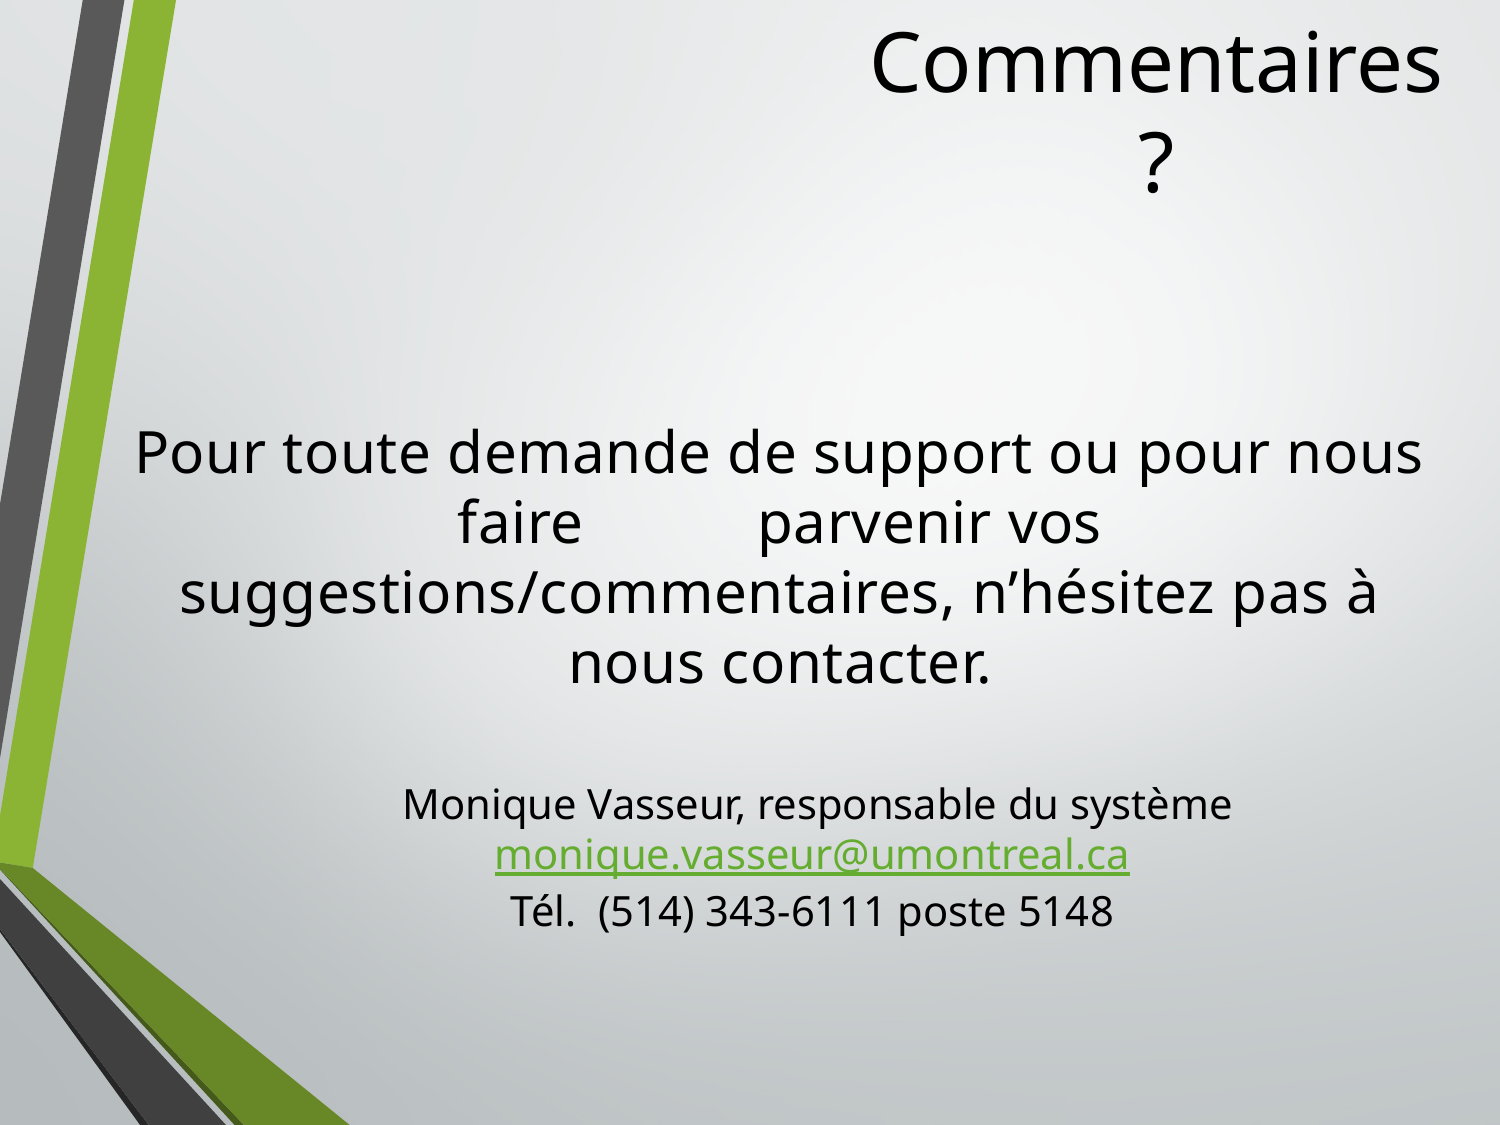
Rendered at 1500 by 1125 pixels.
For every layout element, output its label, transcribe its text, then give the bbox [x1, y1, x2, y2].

title Commentaires? [852, 42, 1461, 176]
text_box Pour toute demande de support ou pour nous faire parvenir vos suggestions/commentaires, n’hésitez pas à nous contacter. Monique Vasseur, responsable du système monique.vasseur@umontreal.ca Tél. (514) 343-6111 poste 5148 [100, 373, 1461, 1125]
